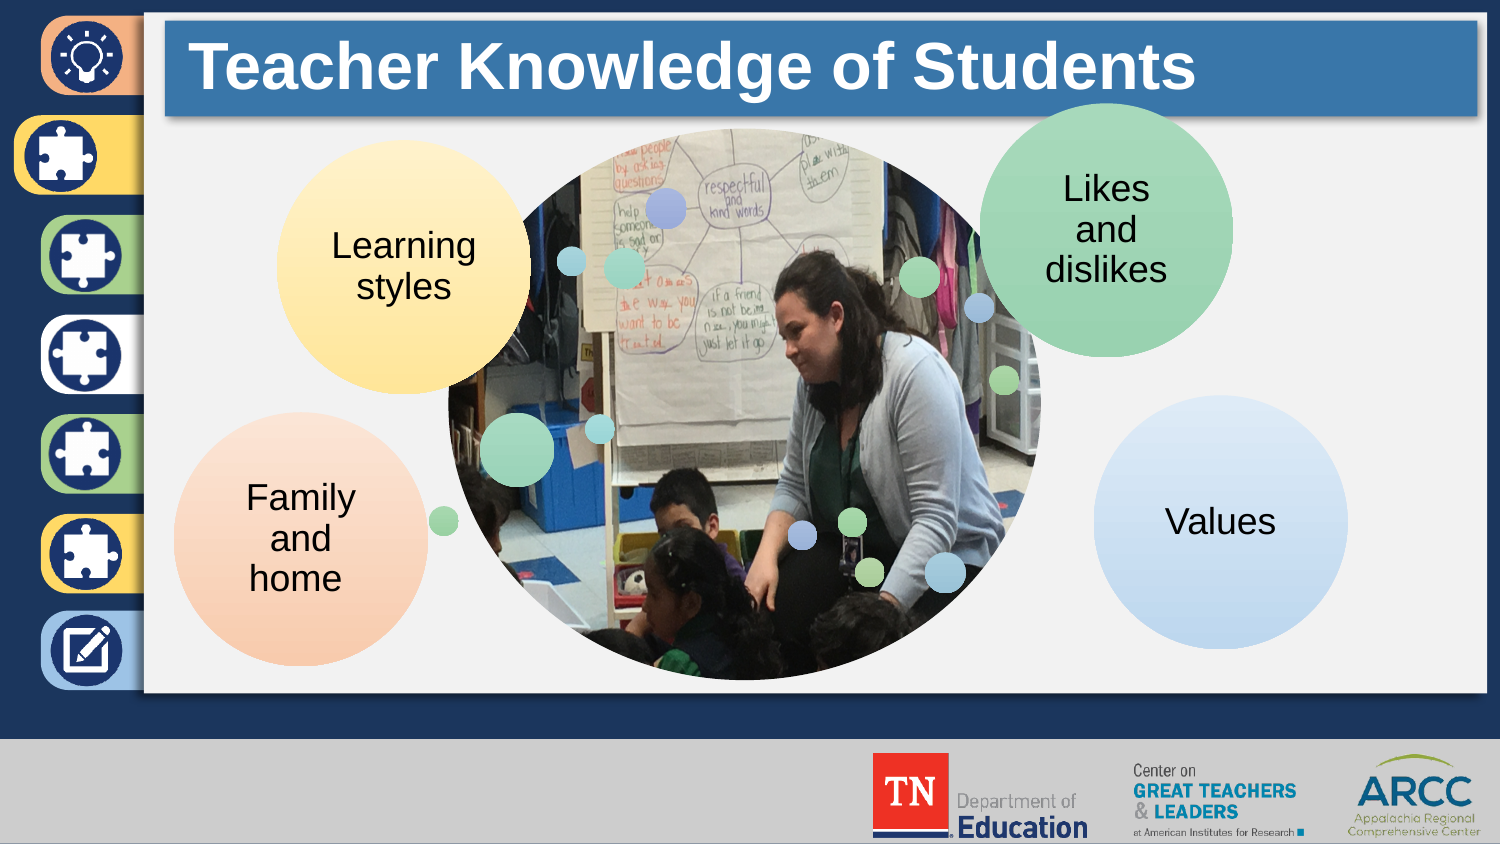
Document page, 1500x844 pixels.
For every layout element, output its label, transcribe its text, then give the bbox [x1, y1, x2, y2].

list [173, 128, 1457, 681]
picture [873, 753, 1087, 838]
text_box [8, 109, 141, 199]
picture [1131, 761, 1304, 838]
text_box [8, 16, 141, 105]
text_box [8, 210, 141, 300]
picture [1348, 754, 1481, 838]
title Teacher Knowledge of Students [174, 31, 1448, 105]
text_box [8, 405, 141, 495]
text_box [8, 607, 141, 697]
text_box [8, 307, 141, 396]
text_box [8, 506, 141, 596]
